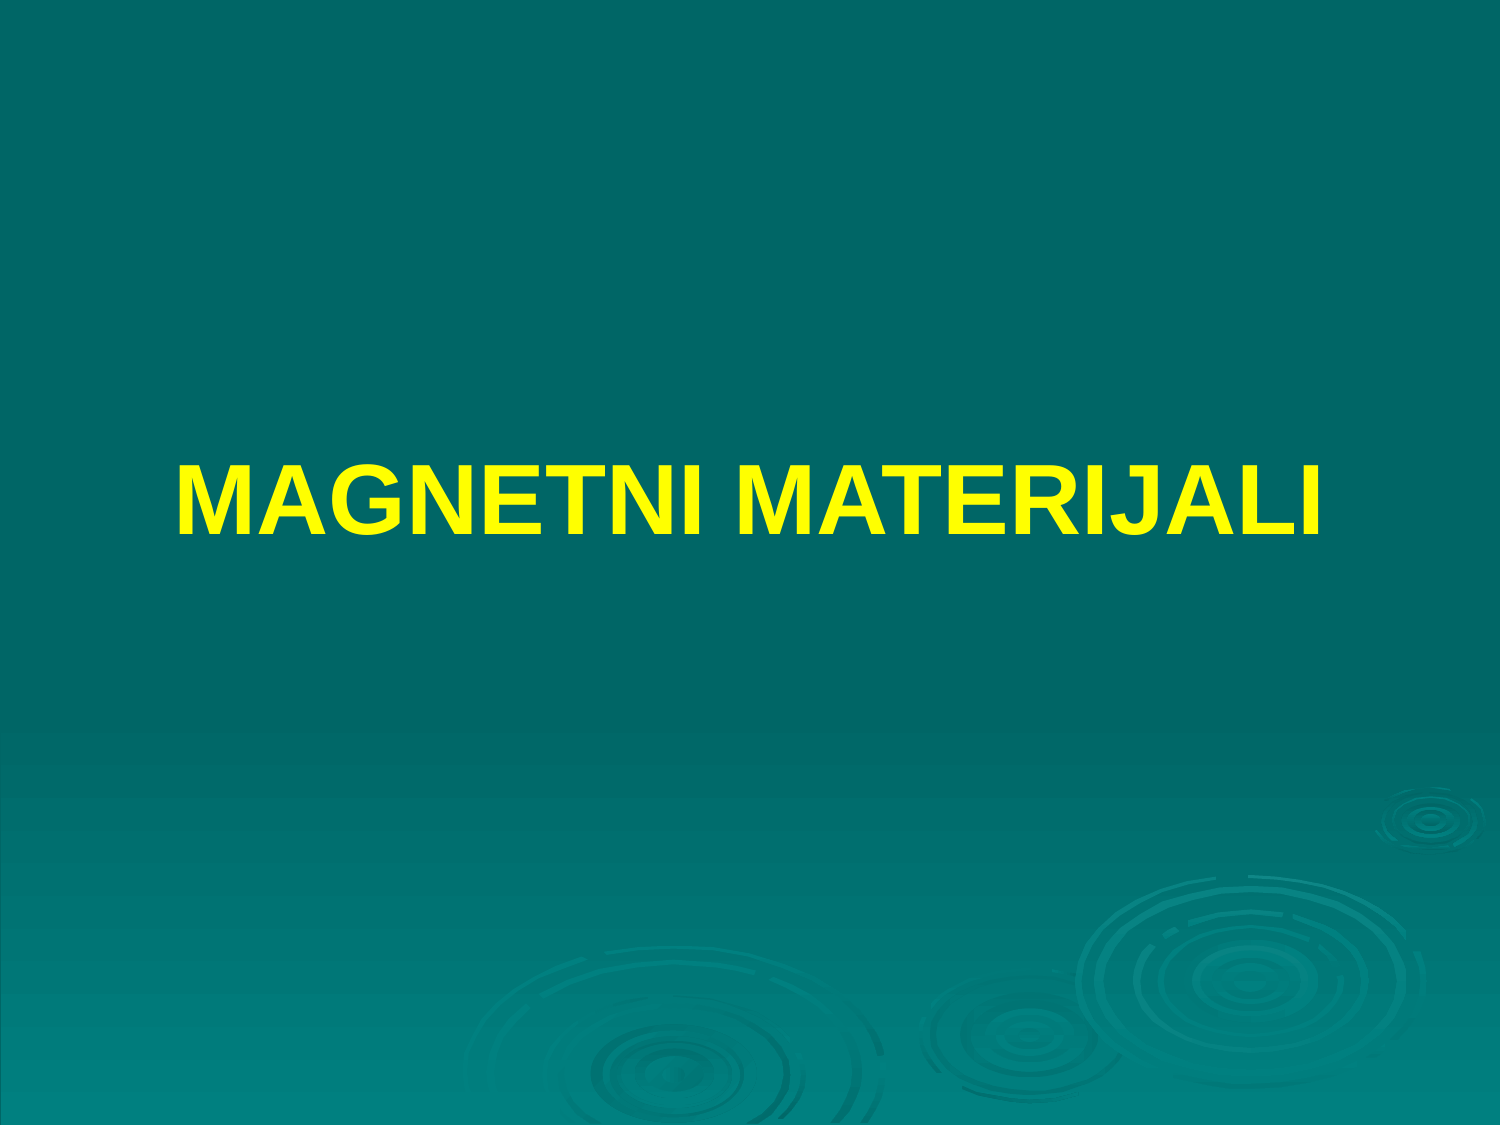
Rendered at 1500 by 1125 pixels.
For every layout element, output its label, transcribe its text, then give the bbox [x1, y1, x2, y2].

title MAGNETNI MATERIJALI [112, 385, 1388, 563]
